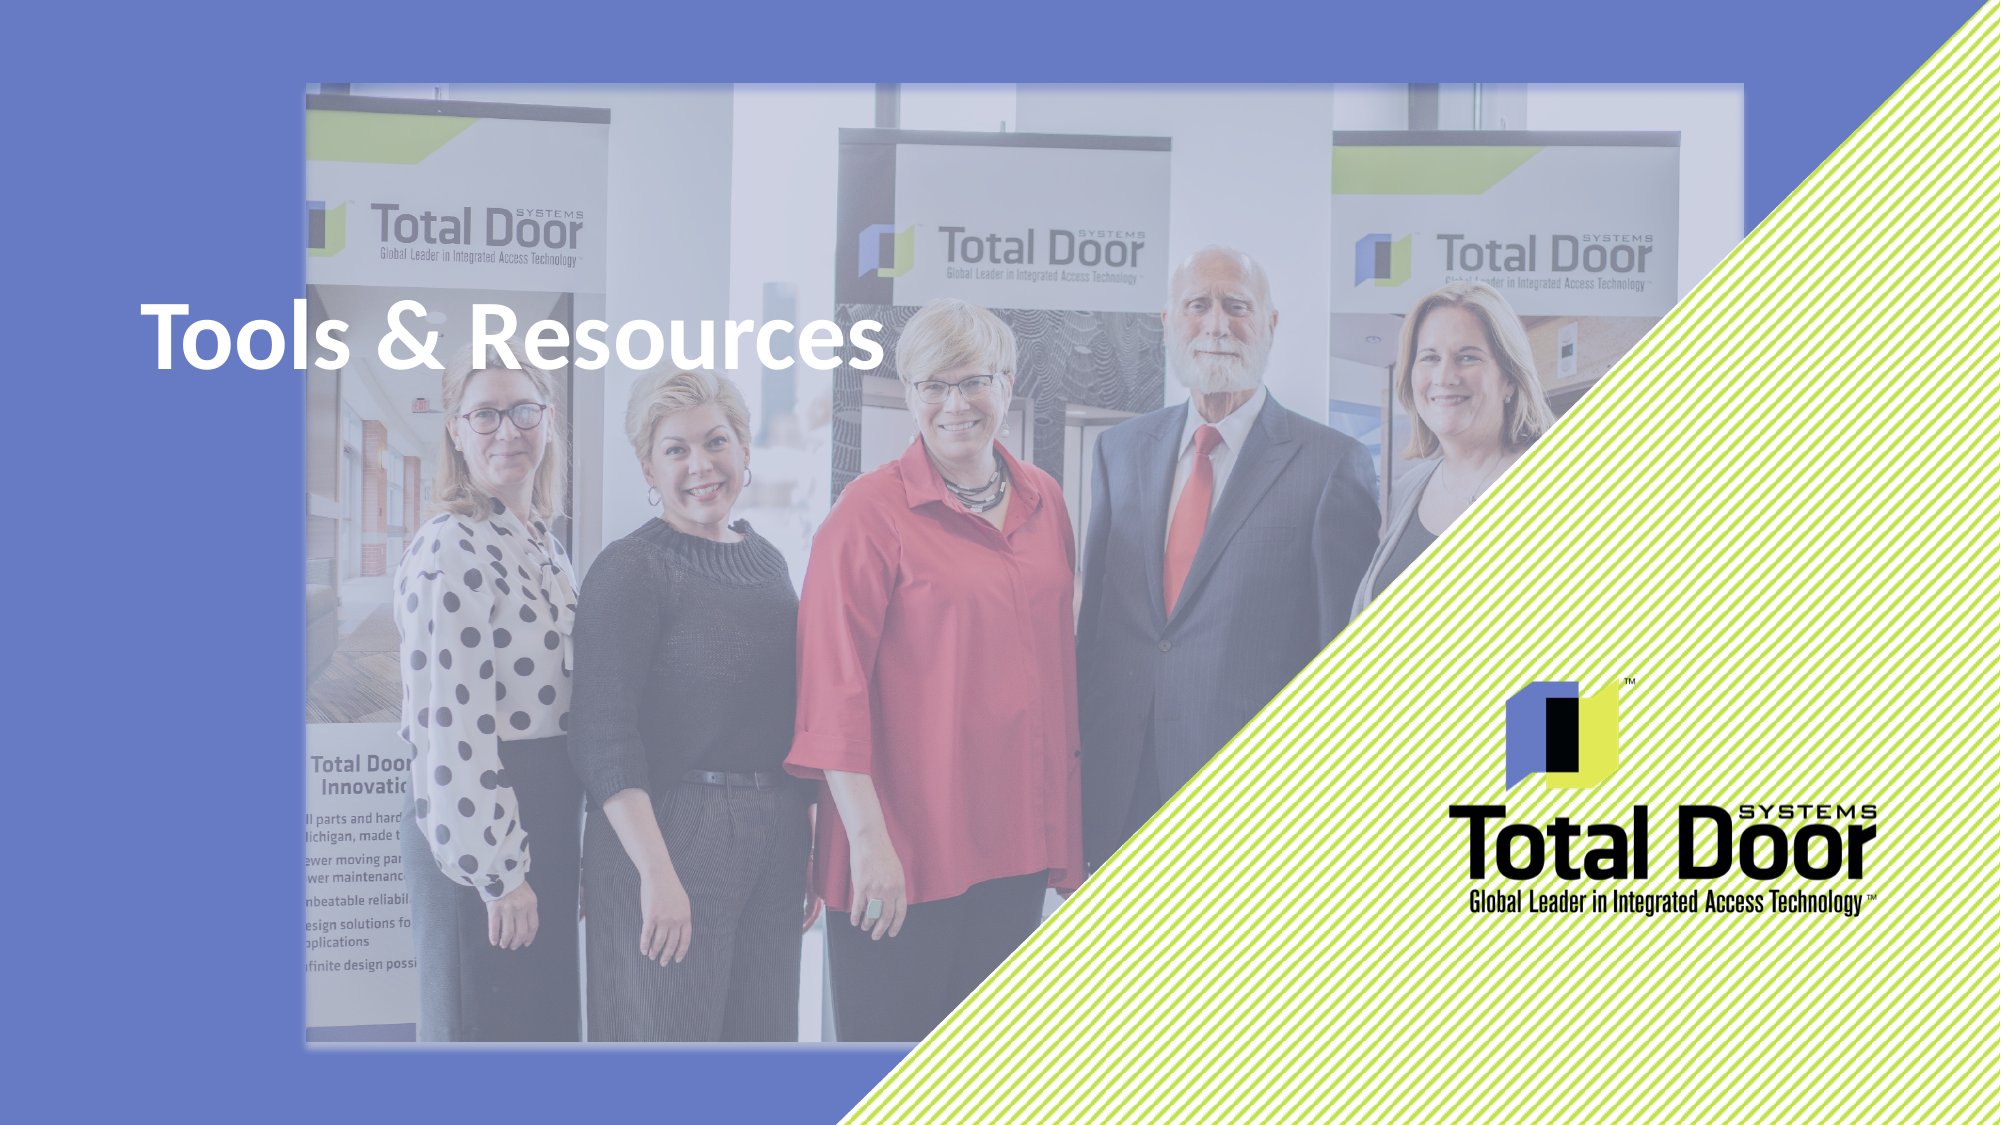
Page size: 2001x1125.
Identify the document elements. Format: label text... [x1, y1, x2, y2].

text_box [835, 0, 2000, 1125]
subtitle Tools & Resources [139, 219, 306, 461]
picture [306, 83, 1878, 1042]
